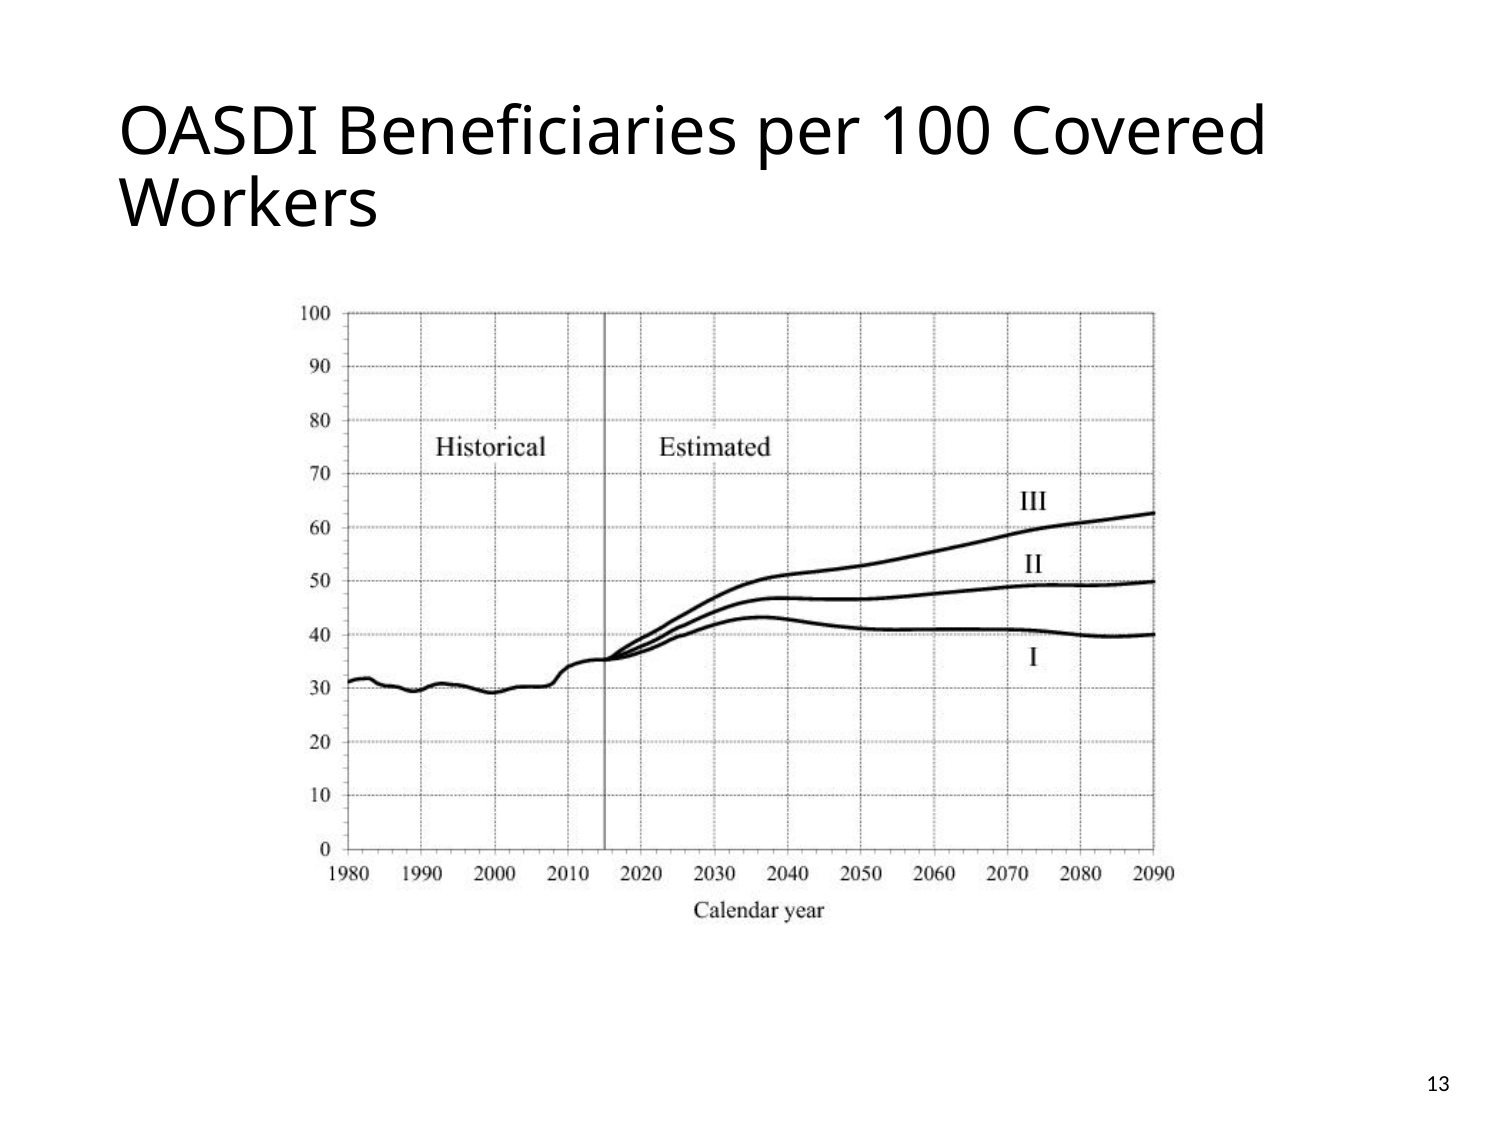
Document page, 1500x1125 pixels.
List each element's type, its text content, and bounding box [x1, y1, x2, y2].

slide_number 13 [1385, 1065, 1465, 1099]
title OASDI Beneficiaries per 100 Covered Workers [103, 59, 1397, 278]
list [282, 273, 1207, 942]
